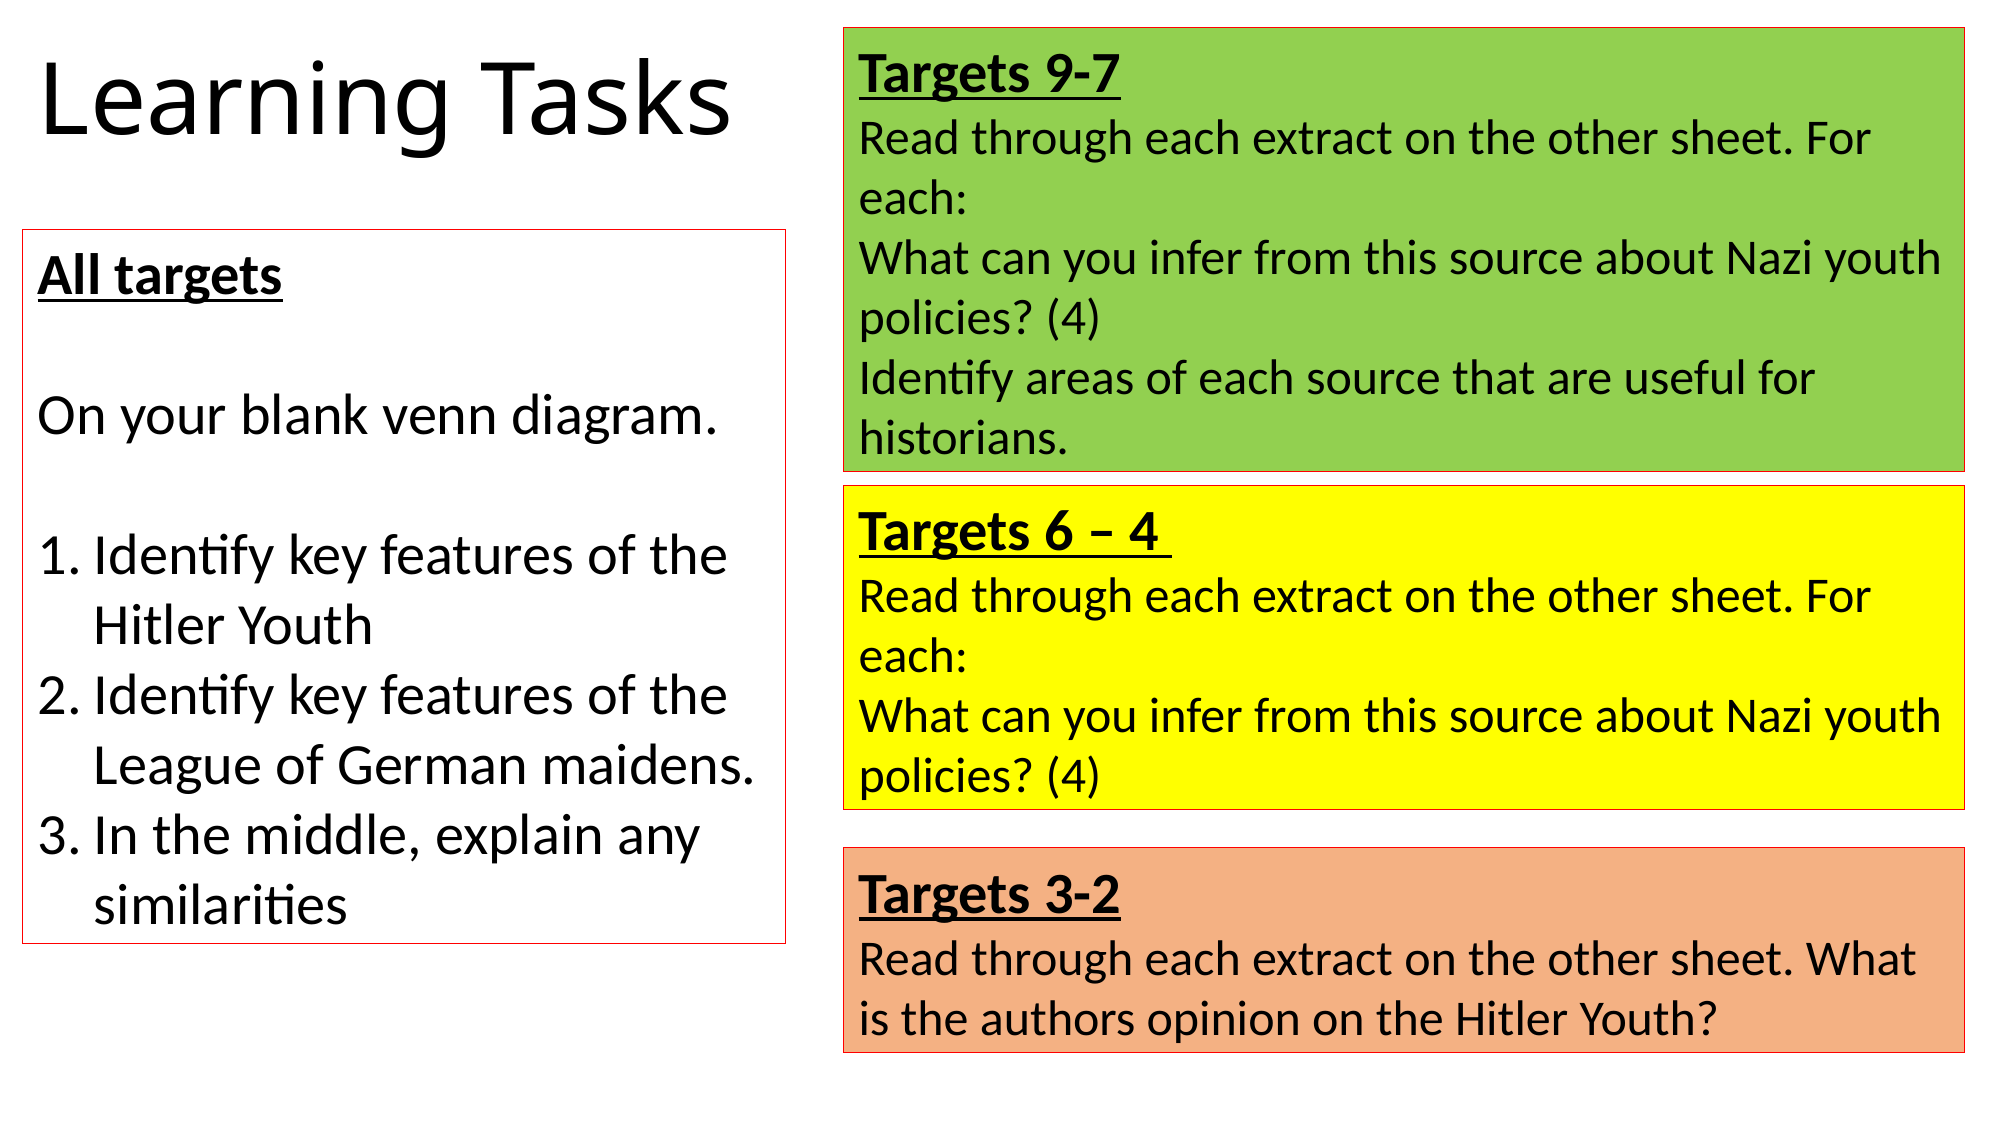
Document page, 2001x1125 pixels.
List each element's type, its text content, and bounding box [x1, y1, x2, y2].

text_box Targets 9-7 Read through each extract on the other sheet. For each: What can you infer from this source about Nazi youth policies? (4) Identify areas of each source that are useful for historians. [843, 27, 1965, 472]
text_box All targets On your blank venn diagram. Identify key features of the Hitler Youth Identify key features of the League of German maidens. In the middle, explain any similarities [22, 229, 786, 944]
text_box Targets 3-2 Read through each extract on the other sheet. What is the authors opinion on the Hitler Youth? [843, 847, 1965, 1053]
text_box Targets 6 – 4 Read through each extract on the other sheet. For each: What can you infer from this source about Nazi youth policies? (4) [843, 485, 1965, 810]
text_box Learning Tasks [22, 27, 843, 162]
